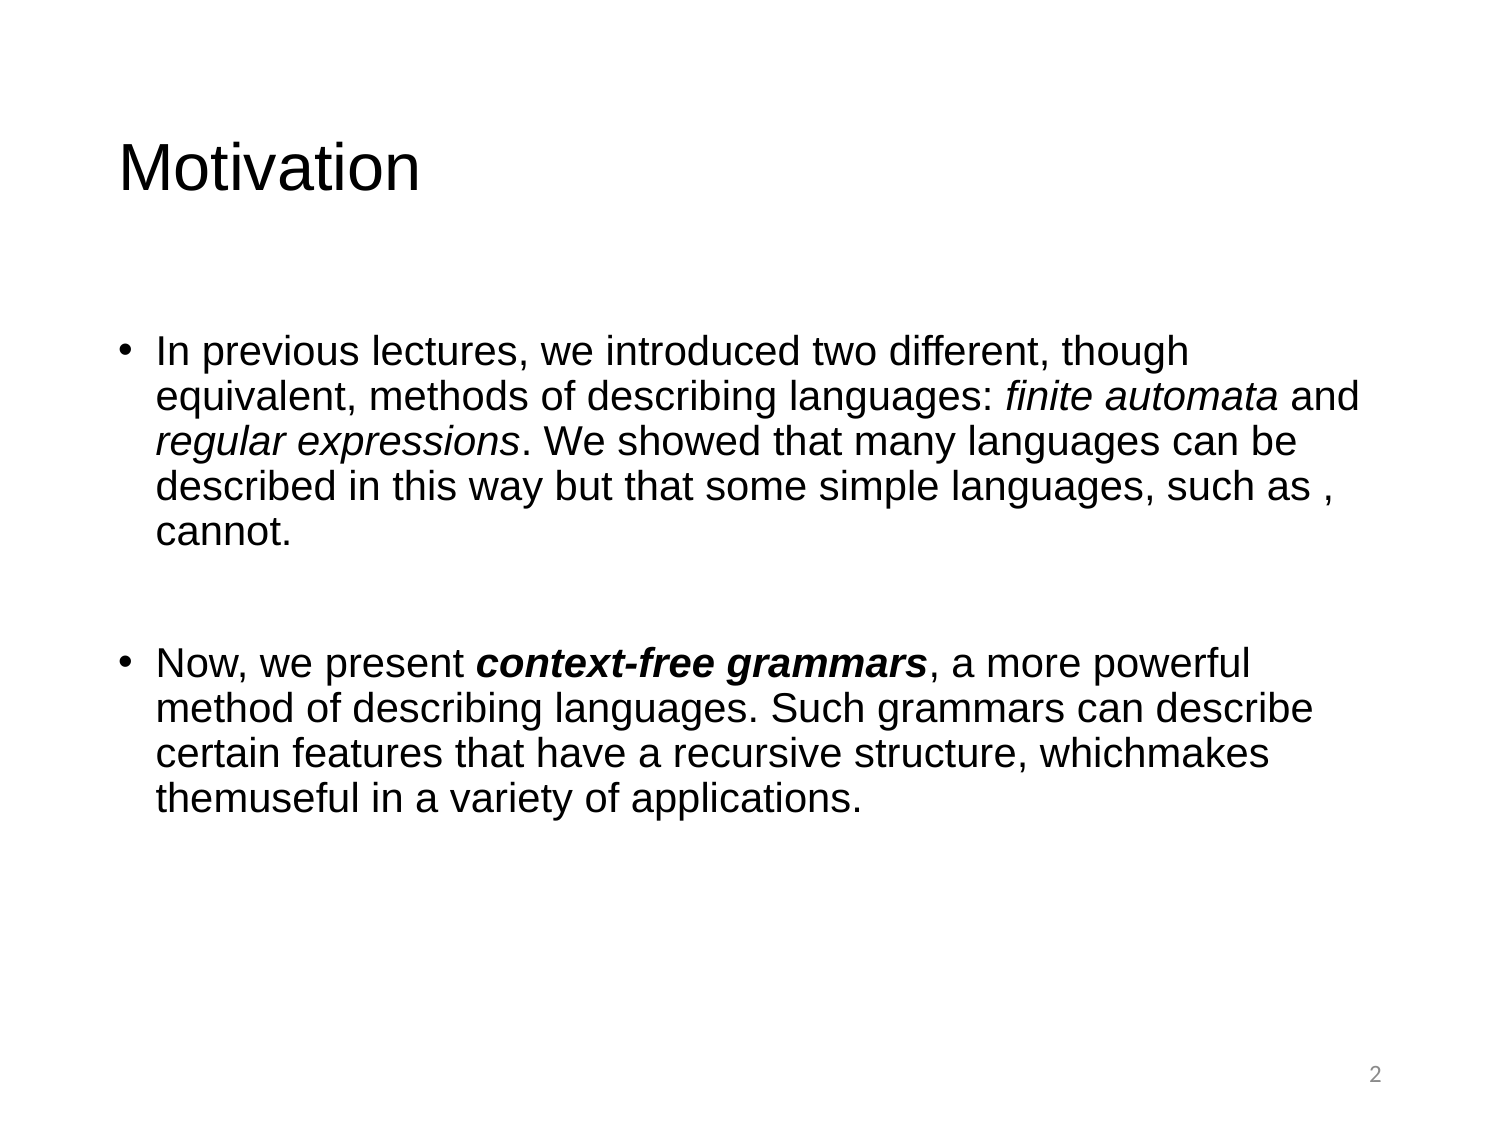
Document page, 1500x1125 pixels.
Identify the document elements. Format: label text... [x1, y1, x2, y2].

slide_number 2 [1059, 1042, 1397, 1103]
title Motivation [103, 59, 1397, 278]
